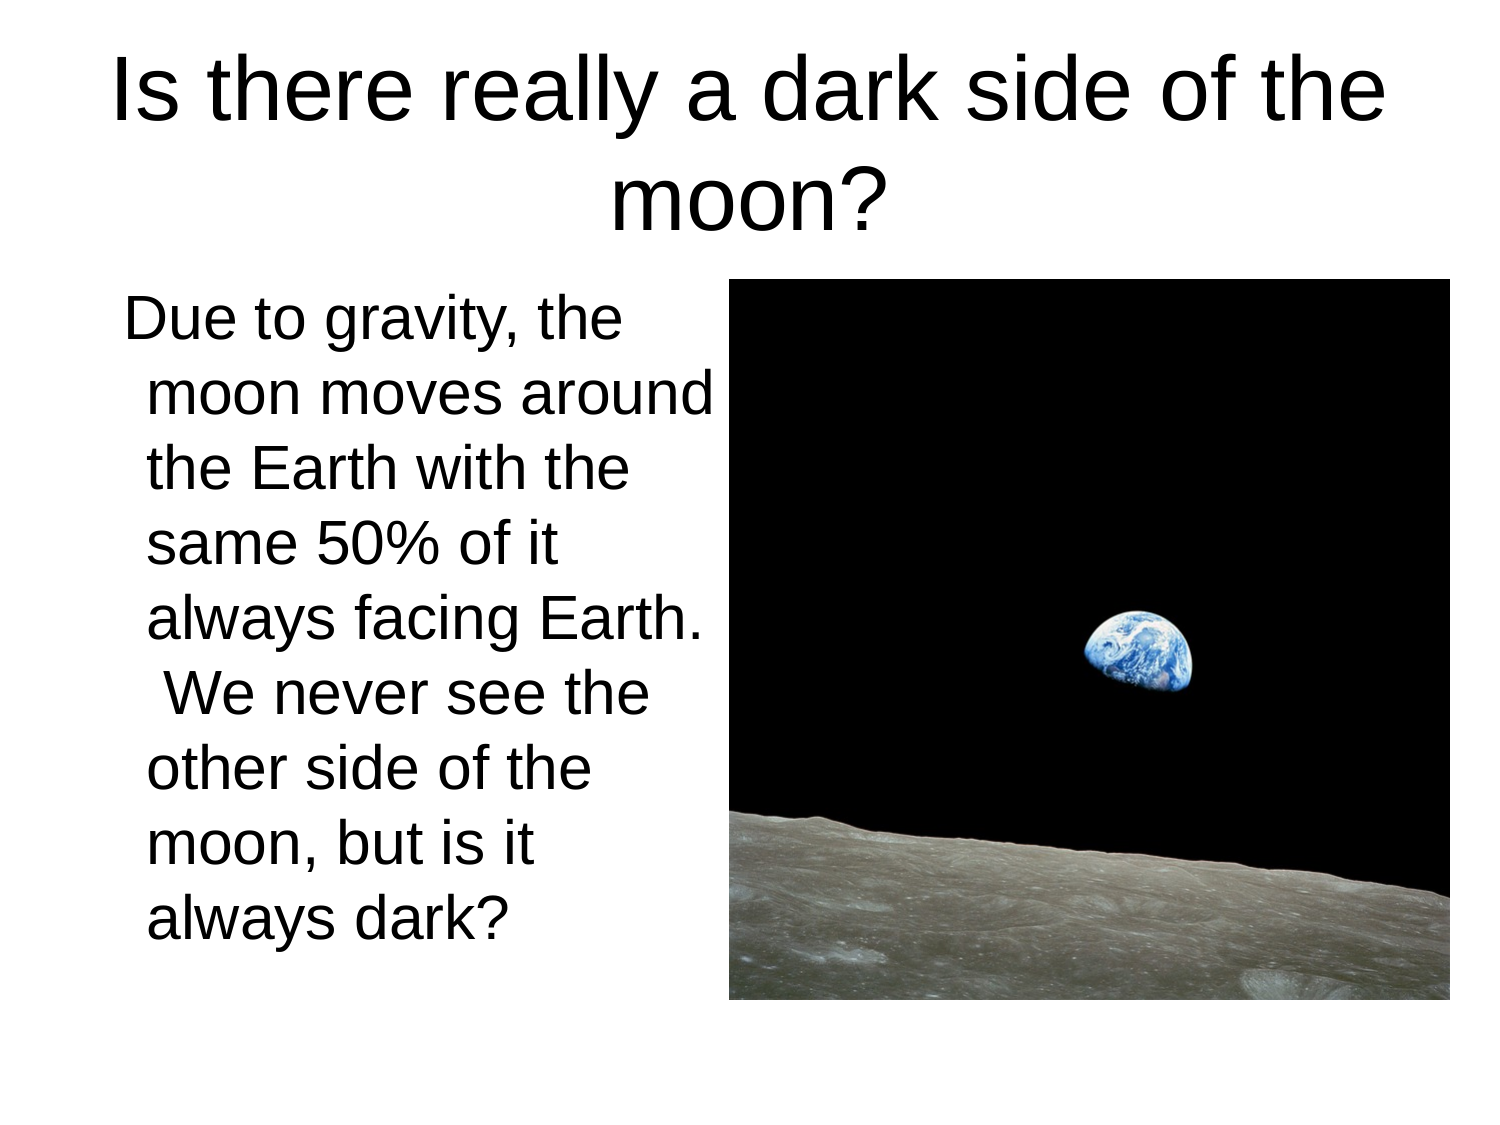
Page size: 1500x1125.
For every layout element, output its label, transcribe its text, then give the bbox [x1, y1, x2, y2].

list Due to gravity, the moon moves around the Earth with the same 50% of it always facing Earth. We never see the other side of the moon, but is it always dark? [75, 262, 738, 1005]
title Is there really a dark side of the moon? [75, 45, 1425, 233]
picture [729, 279, 1451, 1001]
